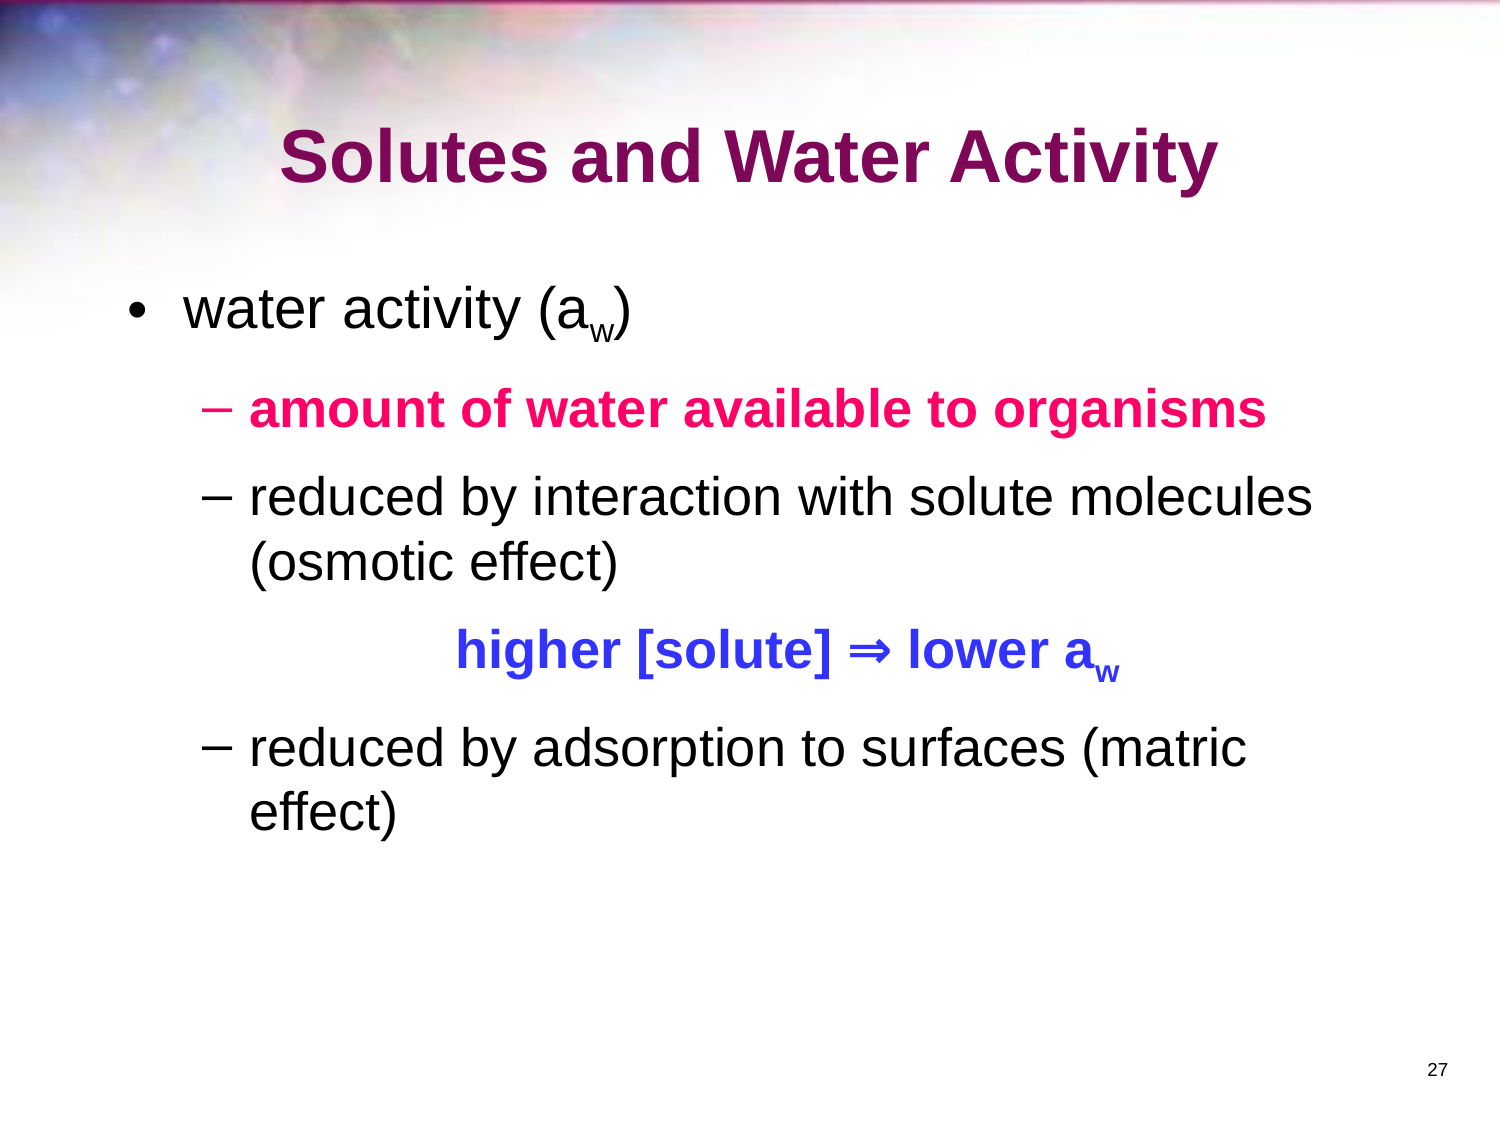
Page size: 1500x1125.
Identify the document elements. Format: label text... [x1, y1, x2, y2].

text_box ‹#› [1412, 1050, 1500, 1100]
title Solutes and Water Activity [112, 99, 1388, 262]
picture [0, 0, 1500, 413]
list water activity (aw) amount of water available to organisms reduced by interaction with solute molecules (osmotic effect) higher [solute] ⇒ lower aw reduced by adsorption to surfaces (matric effect) [112, 262, 1388, 1000]
